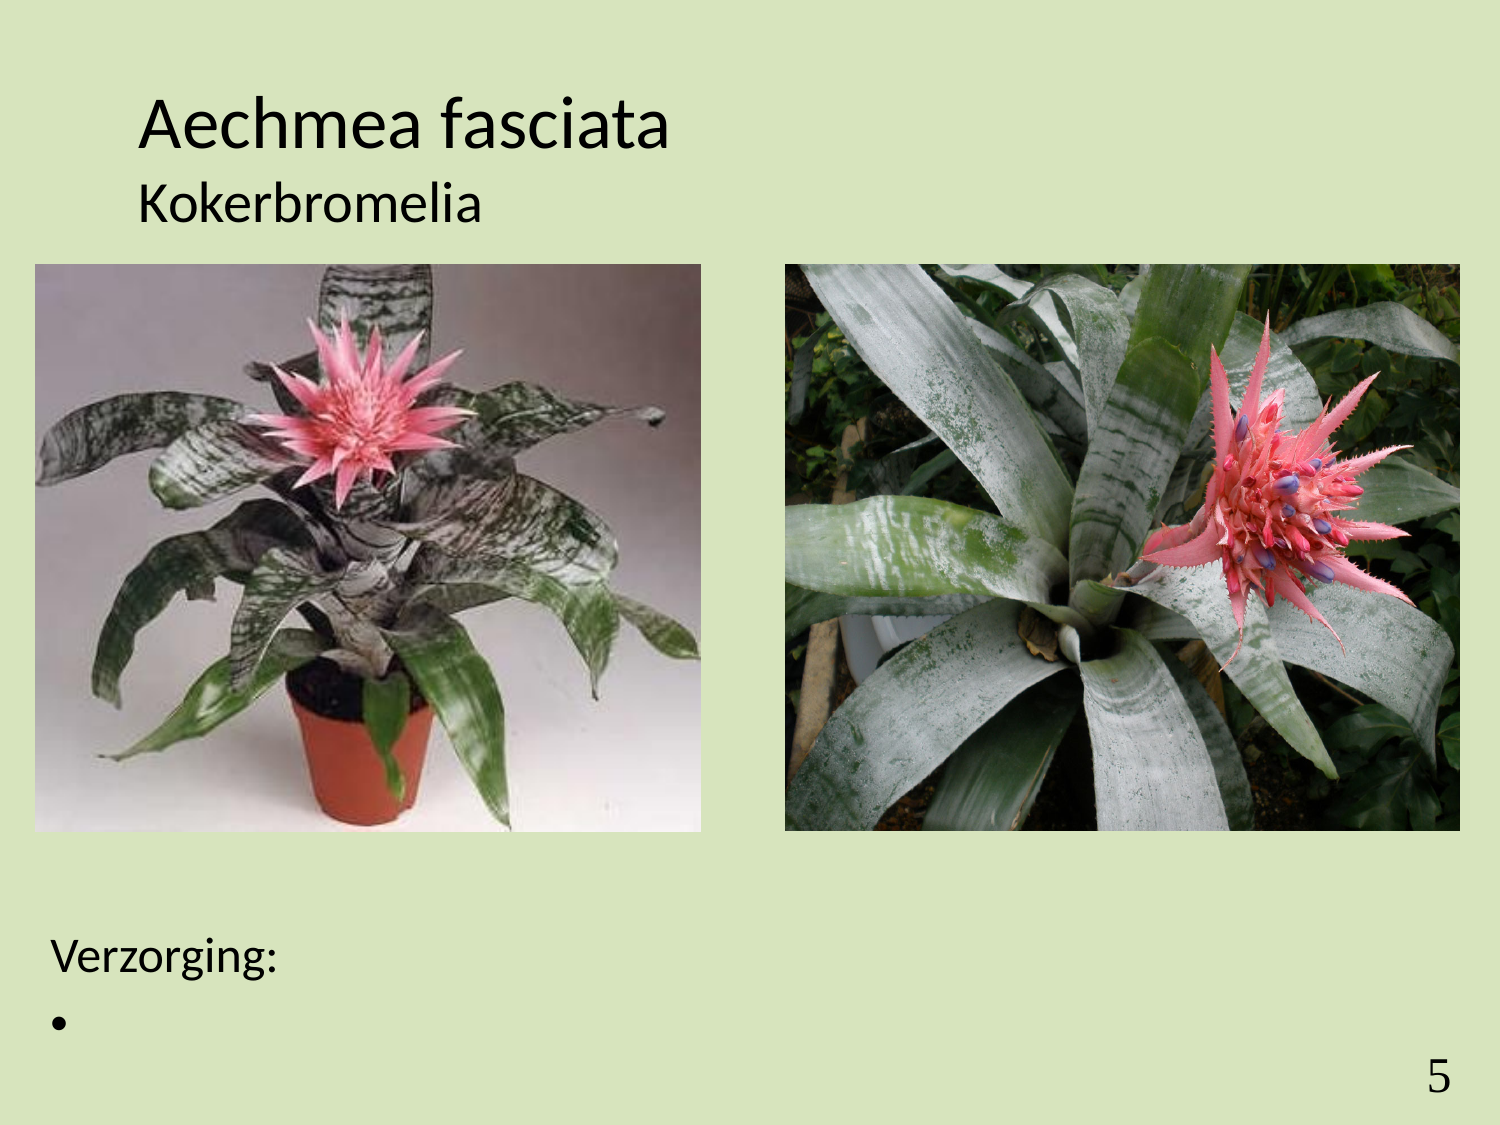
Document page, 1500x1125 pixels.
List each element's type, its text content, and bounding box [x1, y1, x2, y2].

picture [785, 264, 1460, 831]
text_box 5 [1411, 1034, 1500, 1110]
text_box Verzorging: [35, 915, 834, 1111]
title Aechmea fasciata Kokerbromelia [123, 42, 1166, 266]
picture [35, 264, 701, 832]
